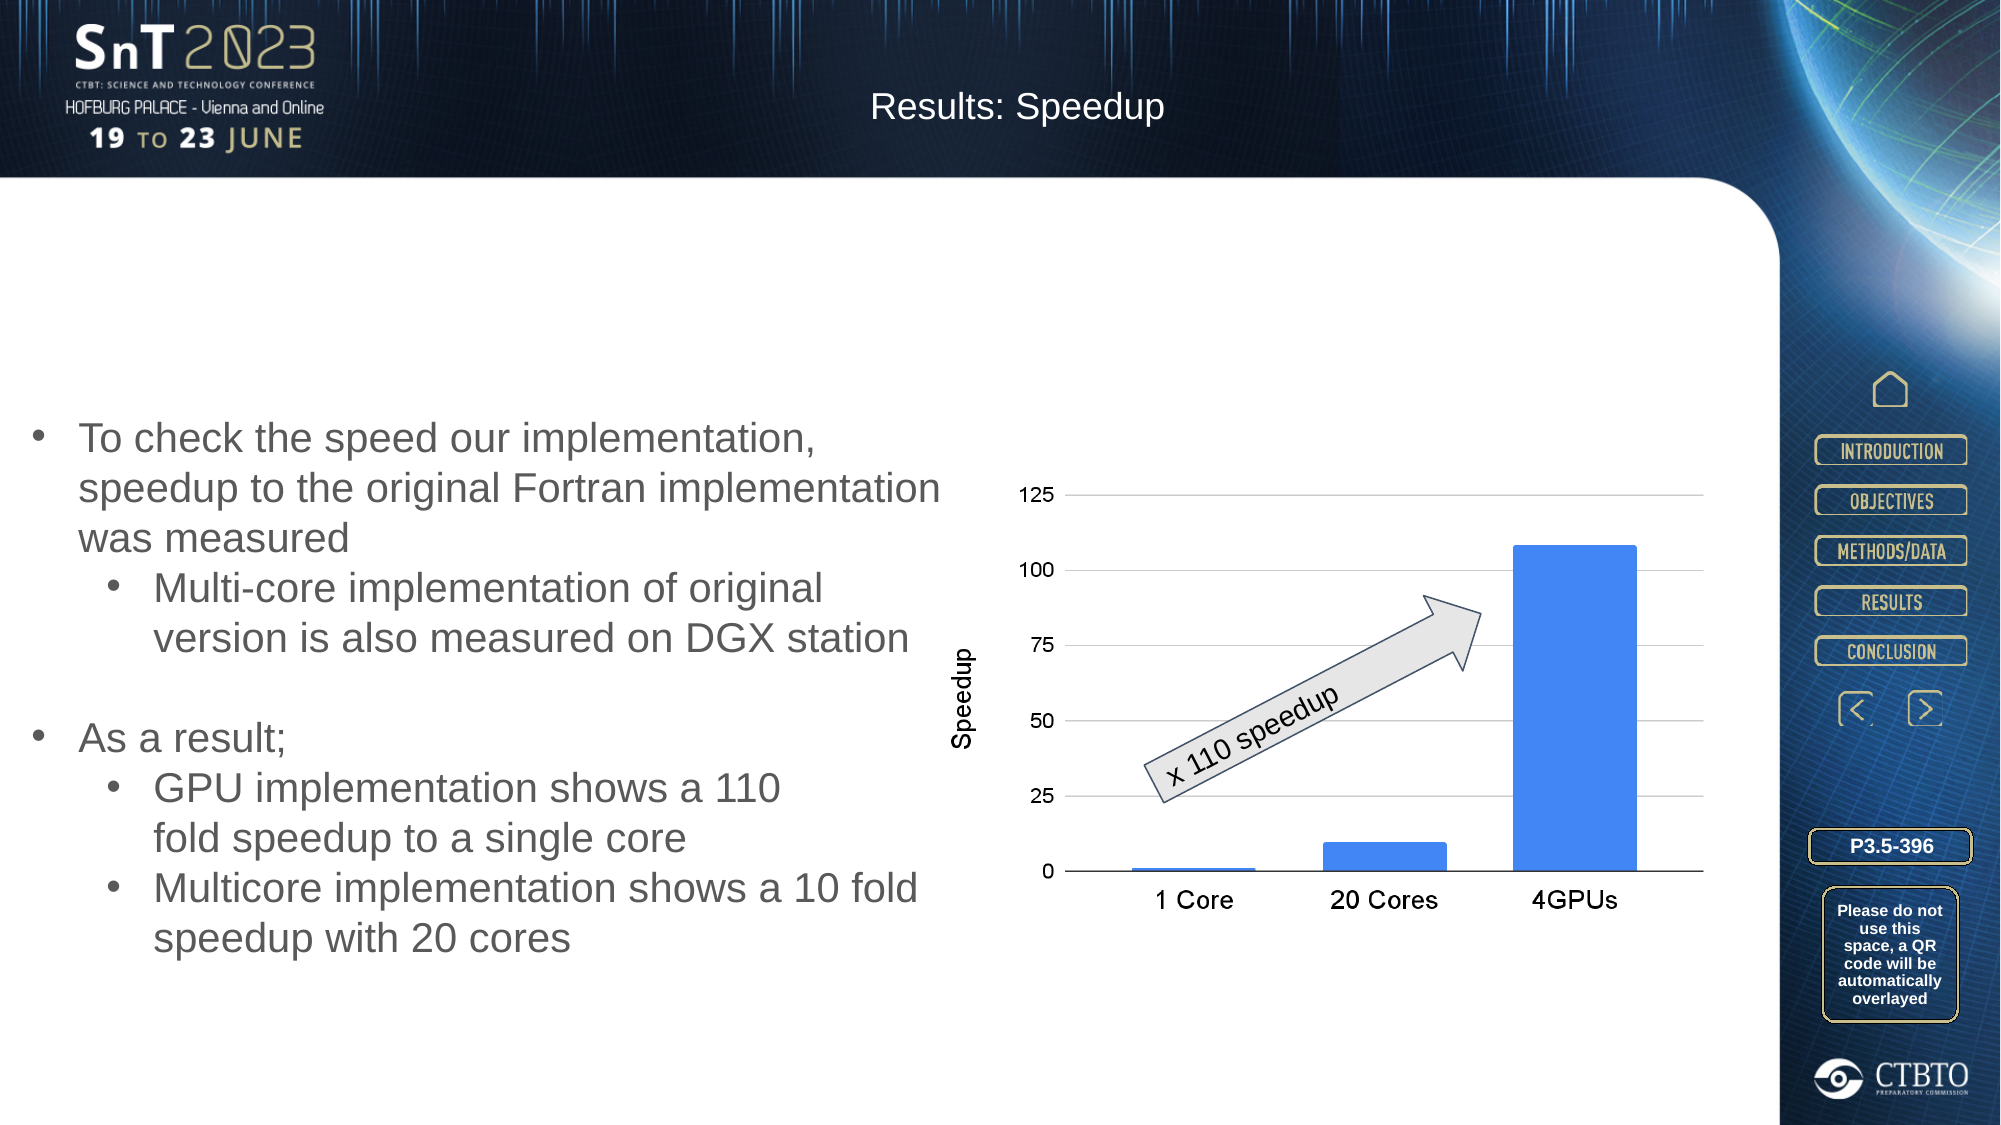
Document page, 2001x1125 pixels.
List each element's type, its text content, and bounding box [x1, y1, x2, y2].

text_box Please do not use this space, a QR code will be automatically overlayed [1821, 894, 1959, 1017]
text_box P3.5-396 [1824, 827, 1960, 866]
text_box To check the speed our implementation, speedup to the original Fortran implementation was measured Multi-core implementation of original version is also measured on DGX station As a result; GPU implementation shows a 110 fold speedup to a single core Multicore implementation shows a 10 fold speedup with 20 cores [16, 402, 958, 1069]
text_box Results: Speedup [359, 43, 1676, 136]
picture [0, 0, 2001, 1125]
